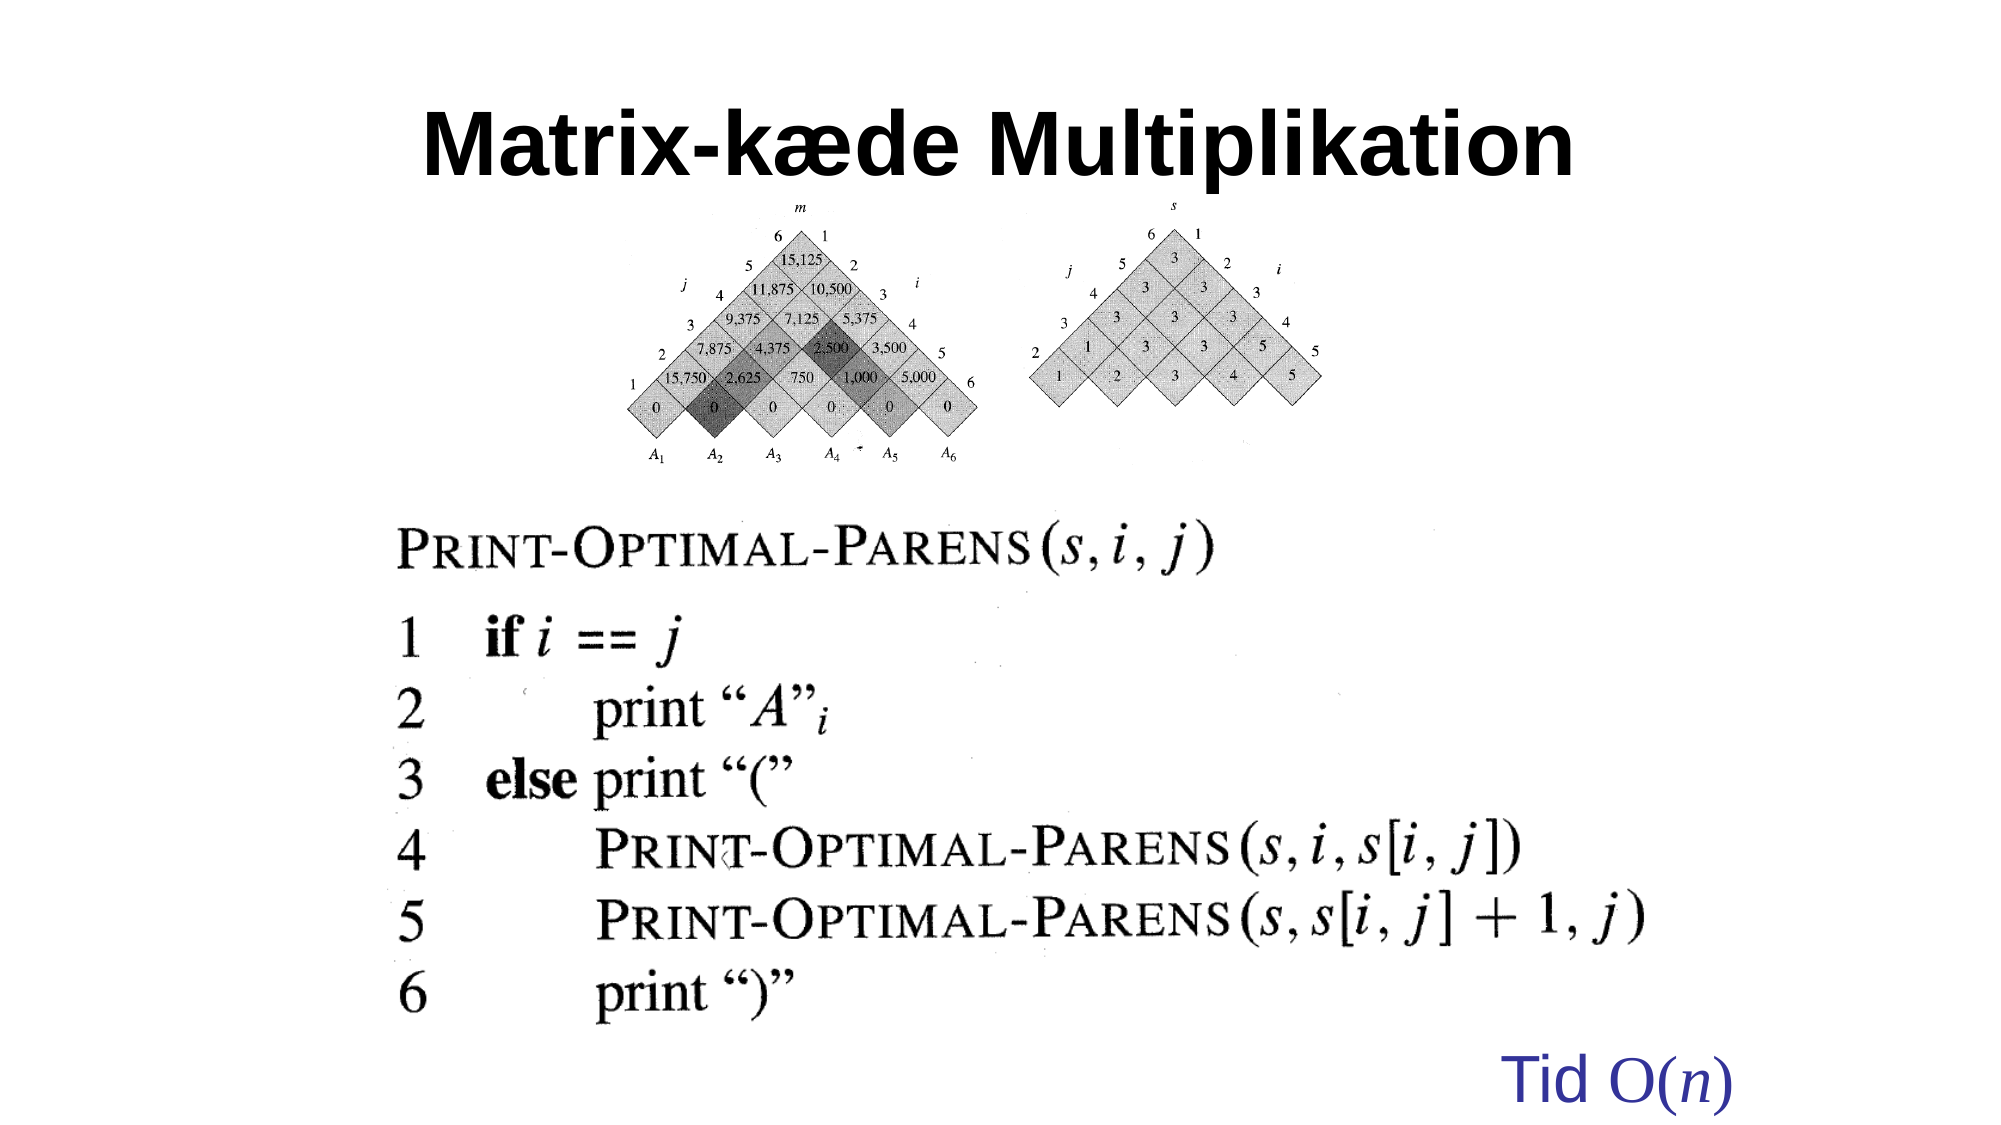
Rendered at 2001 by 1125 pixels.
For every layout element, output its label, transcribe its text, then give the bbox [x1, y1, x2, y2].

picture [624, 199, 1326, 467]
list Tid O(n) [1299, 1037, 1751, 1125]
picture [387, 509, 1651, 1026]
title Matrix-kæde Multiplikation [99, 44, 1901, 233]
